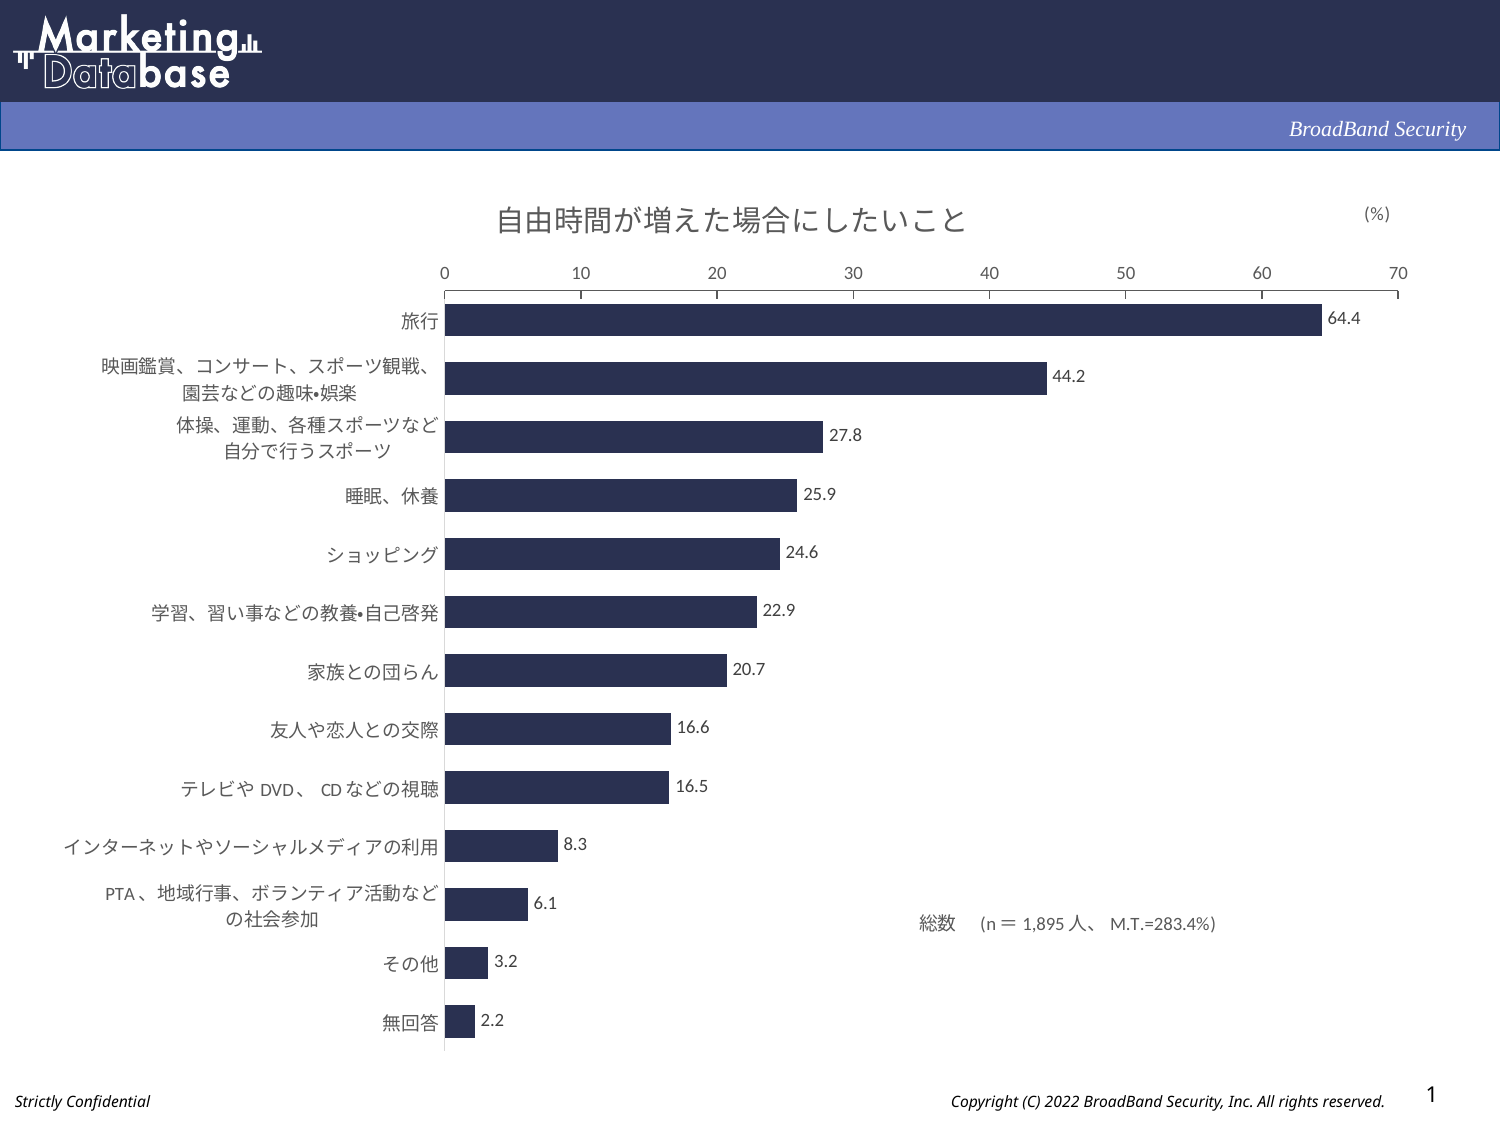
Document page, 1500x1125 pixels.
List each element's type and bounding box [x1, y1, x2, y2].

picture [13, 14, 262, 89]
chart [35, 161, 1436, 1070]
